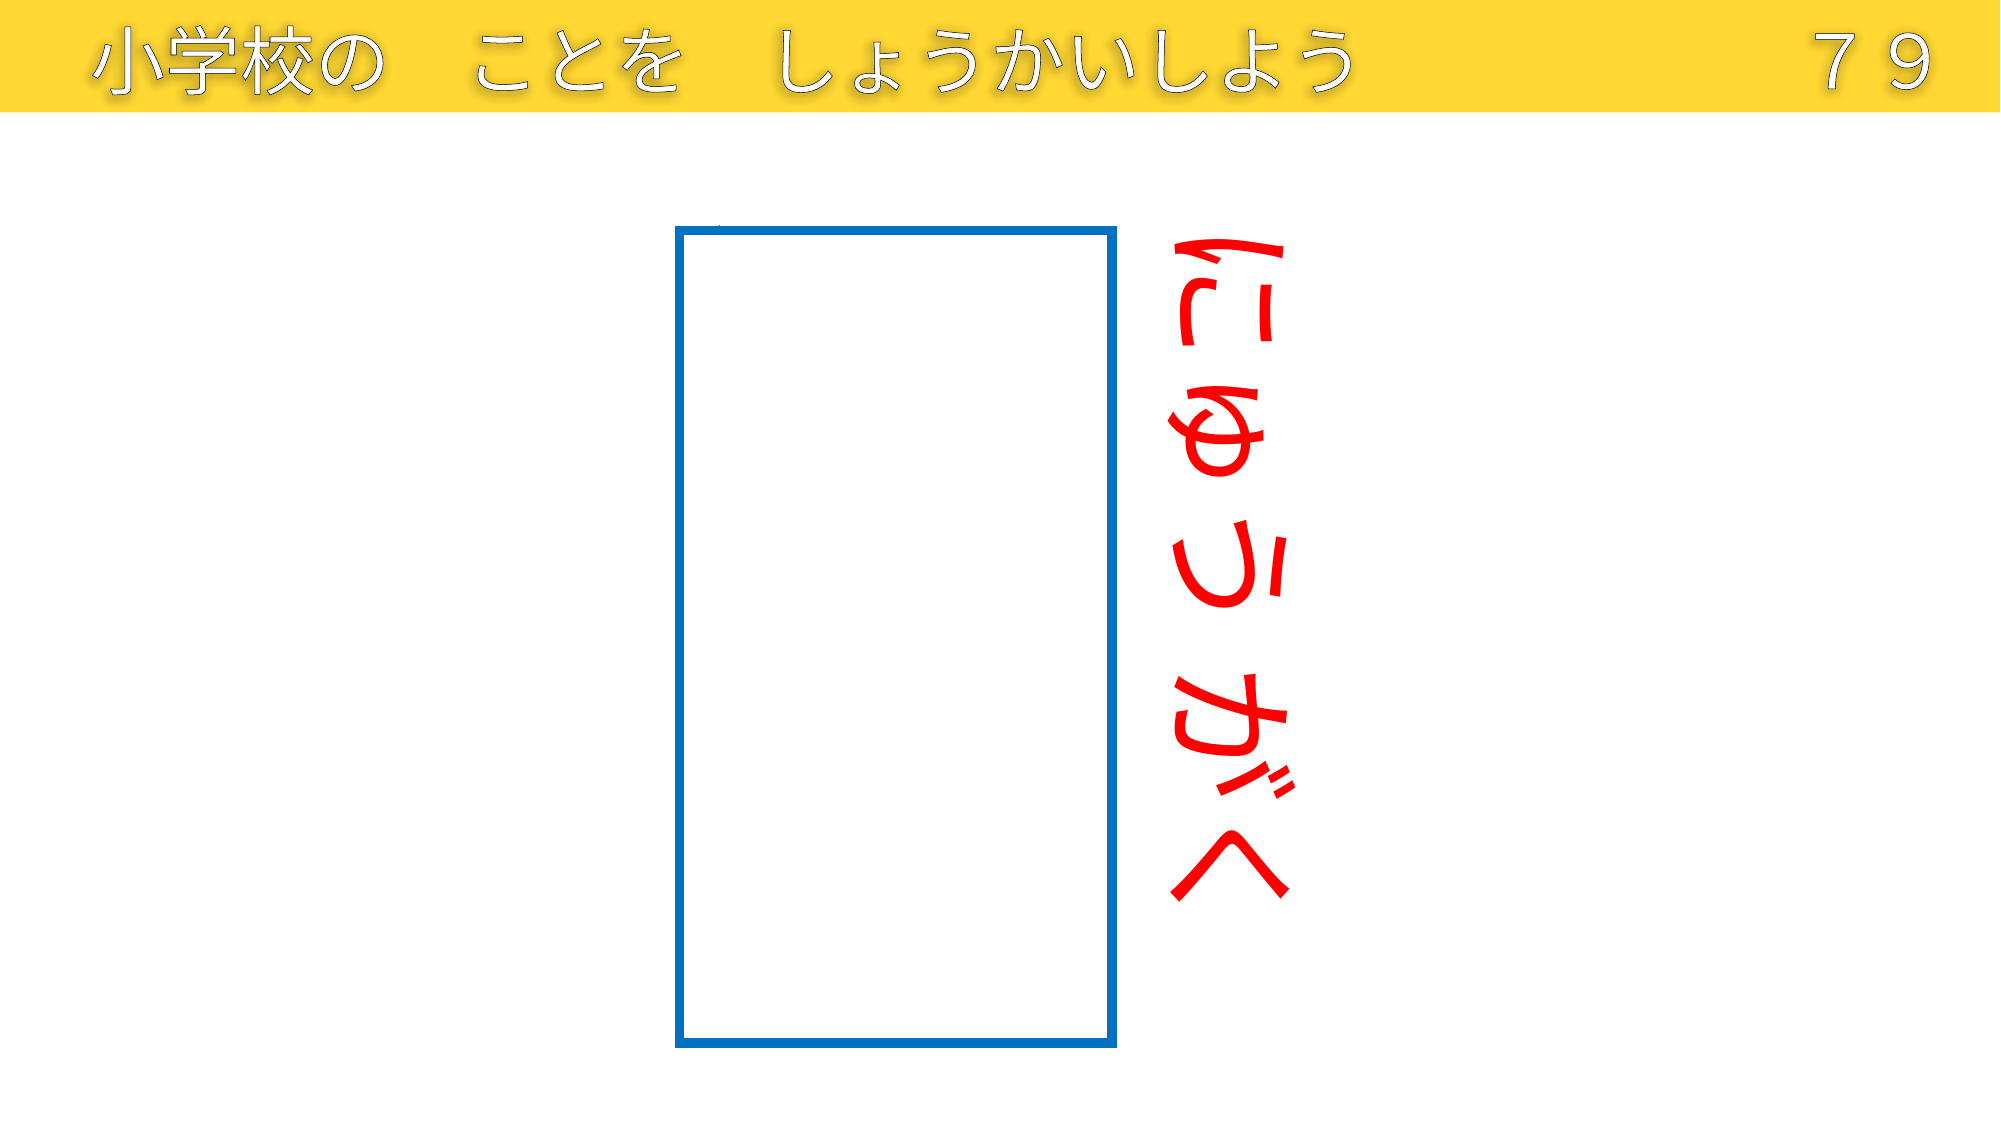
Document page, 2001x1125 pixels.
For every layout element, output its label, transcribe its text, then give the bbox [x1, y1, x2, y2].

text_box [0, 0, 2000, 113]
text_box [678, 229, 1113, 1044]
text_box 小学校の ことを しょうかいしよう [75, 6, 1382, 112]
text_box ７９ [1782, 6, 1963, 112]
text_box 入学 [616, 195, 1152, 1125]
text_box にゅう がく [1127, 207, 1324, 987]
